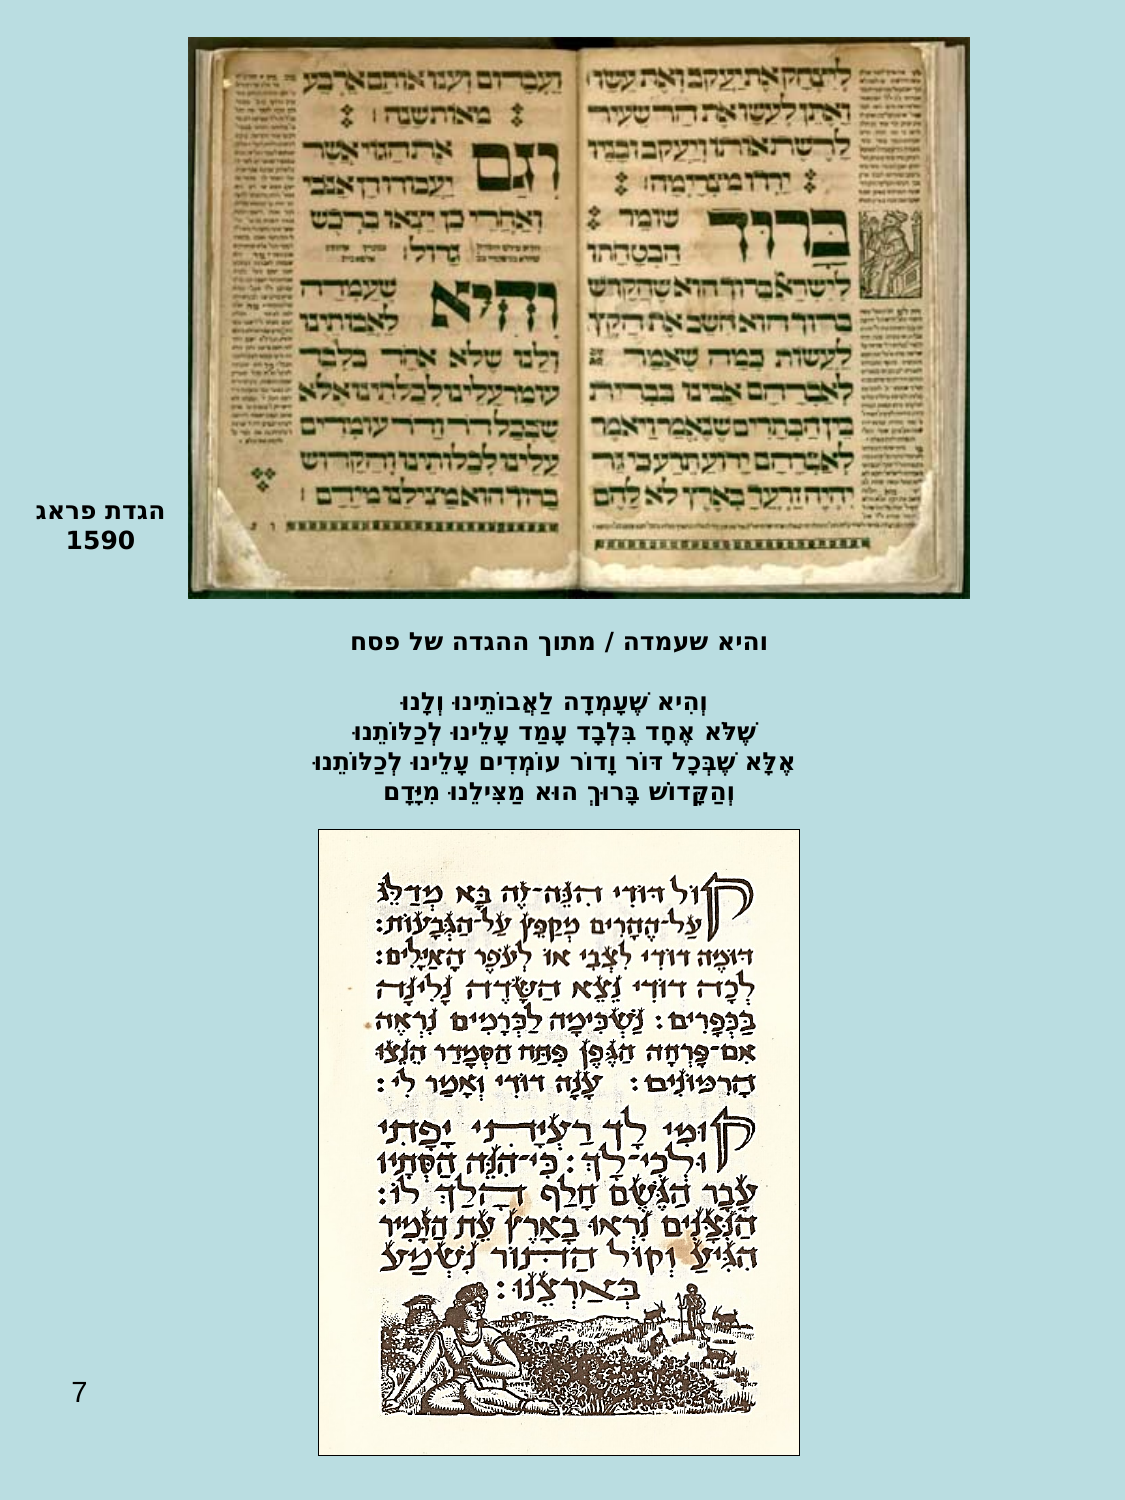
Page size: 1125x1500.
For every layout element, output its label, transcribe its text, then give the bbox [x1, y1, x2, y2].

slide_number 7 [56, 1365, 319, 1471]
picture [188, 37, 970, 599]
text_box הגדת פראג 1590 [4, 487, 188, 563]
text_box והיא שעמדה / מתוך ההגדה של פסח וְהִיא שֶׁעָמְדָה לַאֲבוֹתֵינוּ וְלָנוּ שֶׁלֹּא אֶחָד בִּלְבָד עָמַד עָלֵינוּ לְכַלּוֹתֵנוּ אֶלָּא שֶׁבְּכָל דּוֹר וָדוֹר עוֹמְדִים עָלֵינוּ לְכַלּוֹתֵנוּ וְהַקָּדוֹשׁ בָּרוּךְ הוּא מַצִּילֵנוּ מִיָּדָם [168, 618, 950, 813]
picture [318, 829, 800, 1456]
